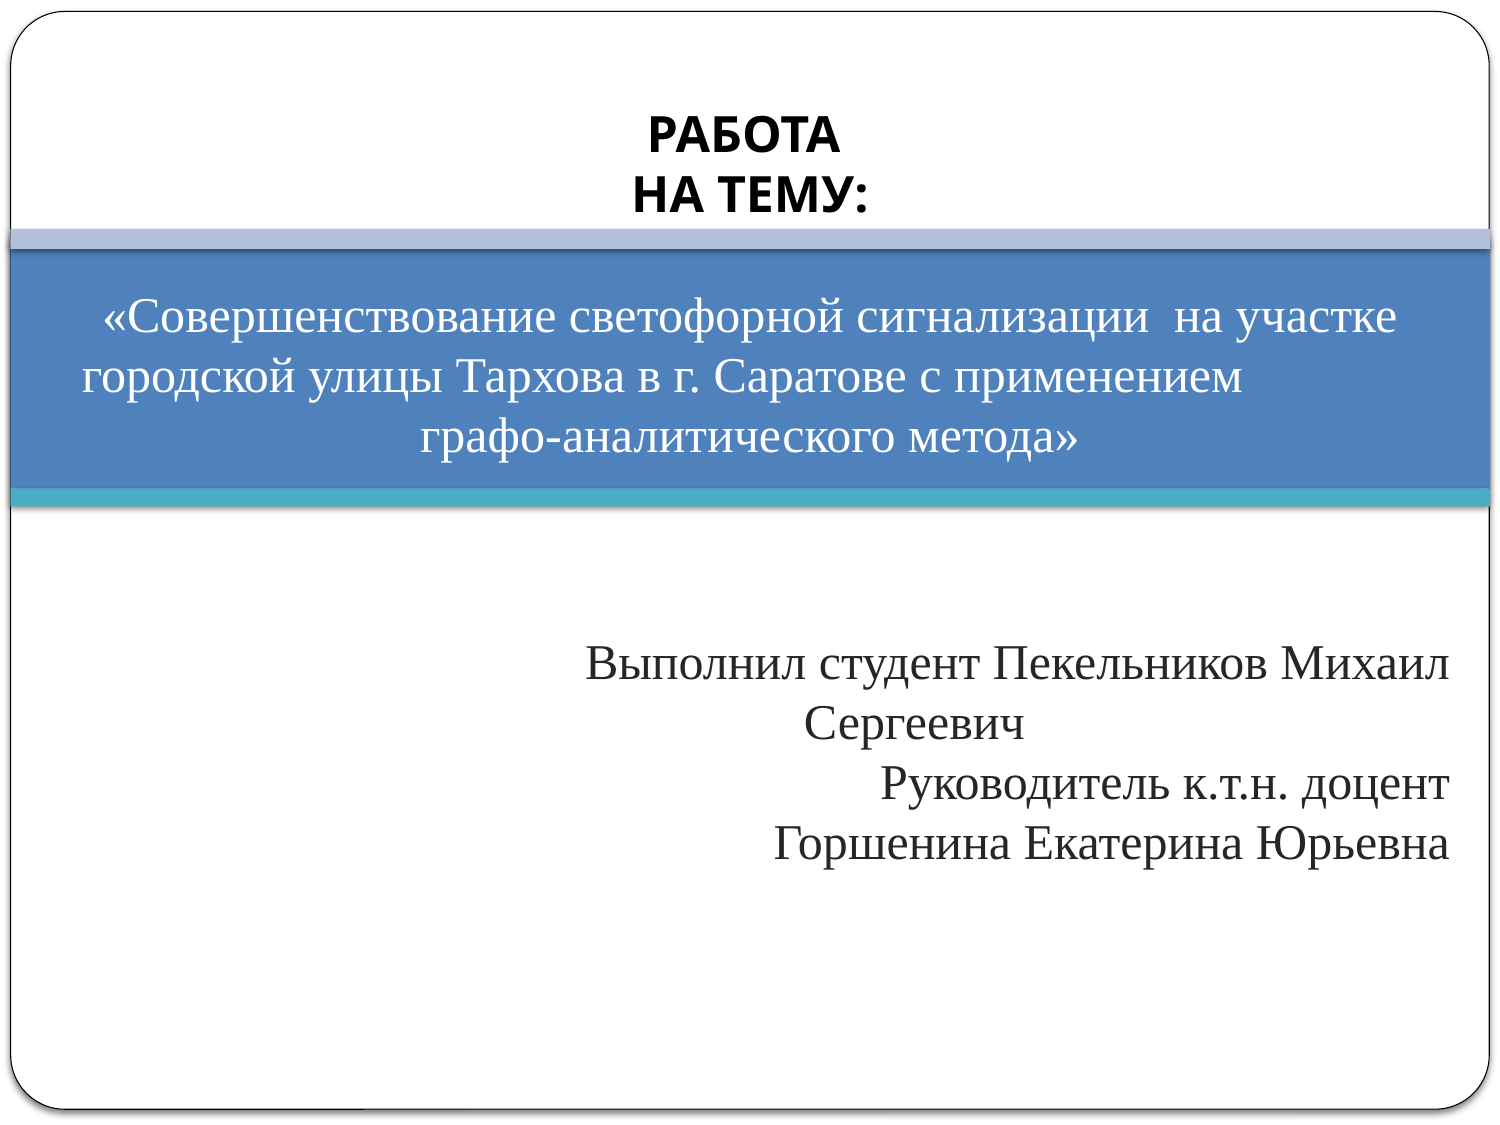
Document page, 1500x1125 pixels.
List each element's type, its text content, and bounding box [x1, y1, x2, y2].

text_box Выполнил студент Пекельников Михаил Сергеевич Руководитель к.т.н. доцент Горшенина Екатерина Юрьевна [421, 622, 1465, 878]
title РАБОТА НА ТЕМУ: «Совершенствование светофорной сигнализации на участке городской улицы Тархова в г. Саратове с применением графо-аналитического метода» [35, 269, 1465, 364]
